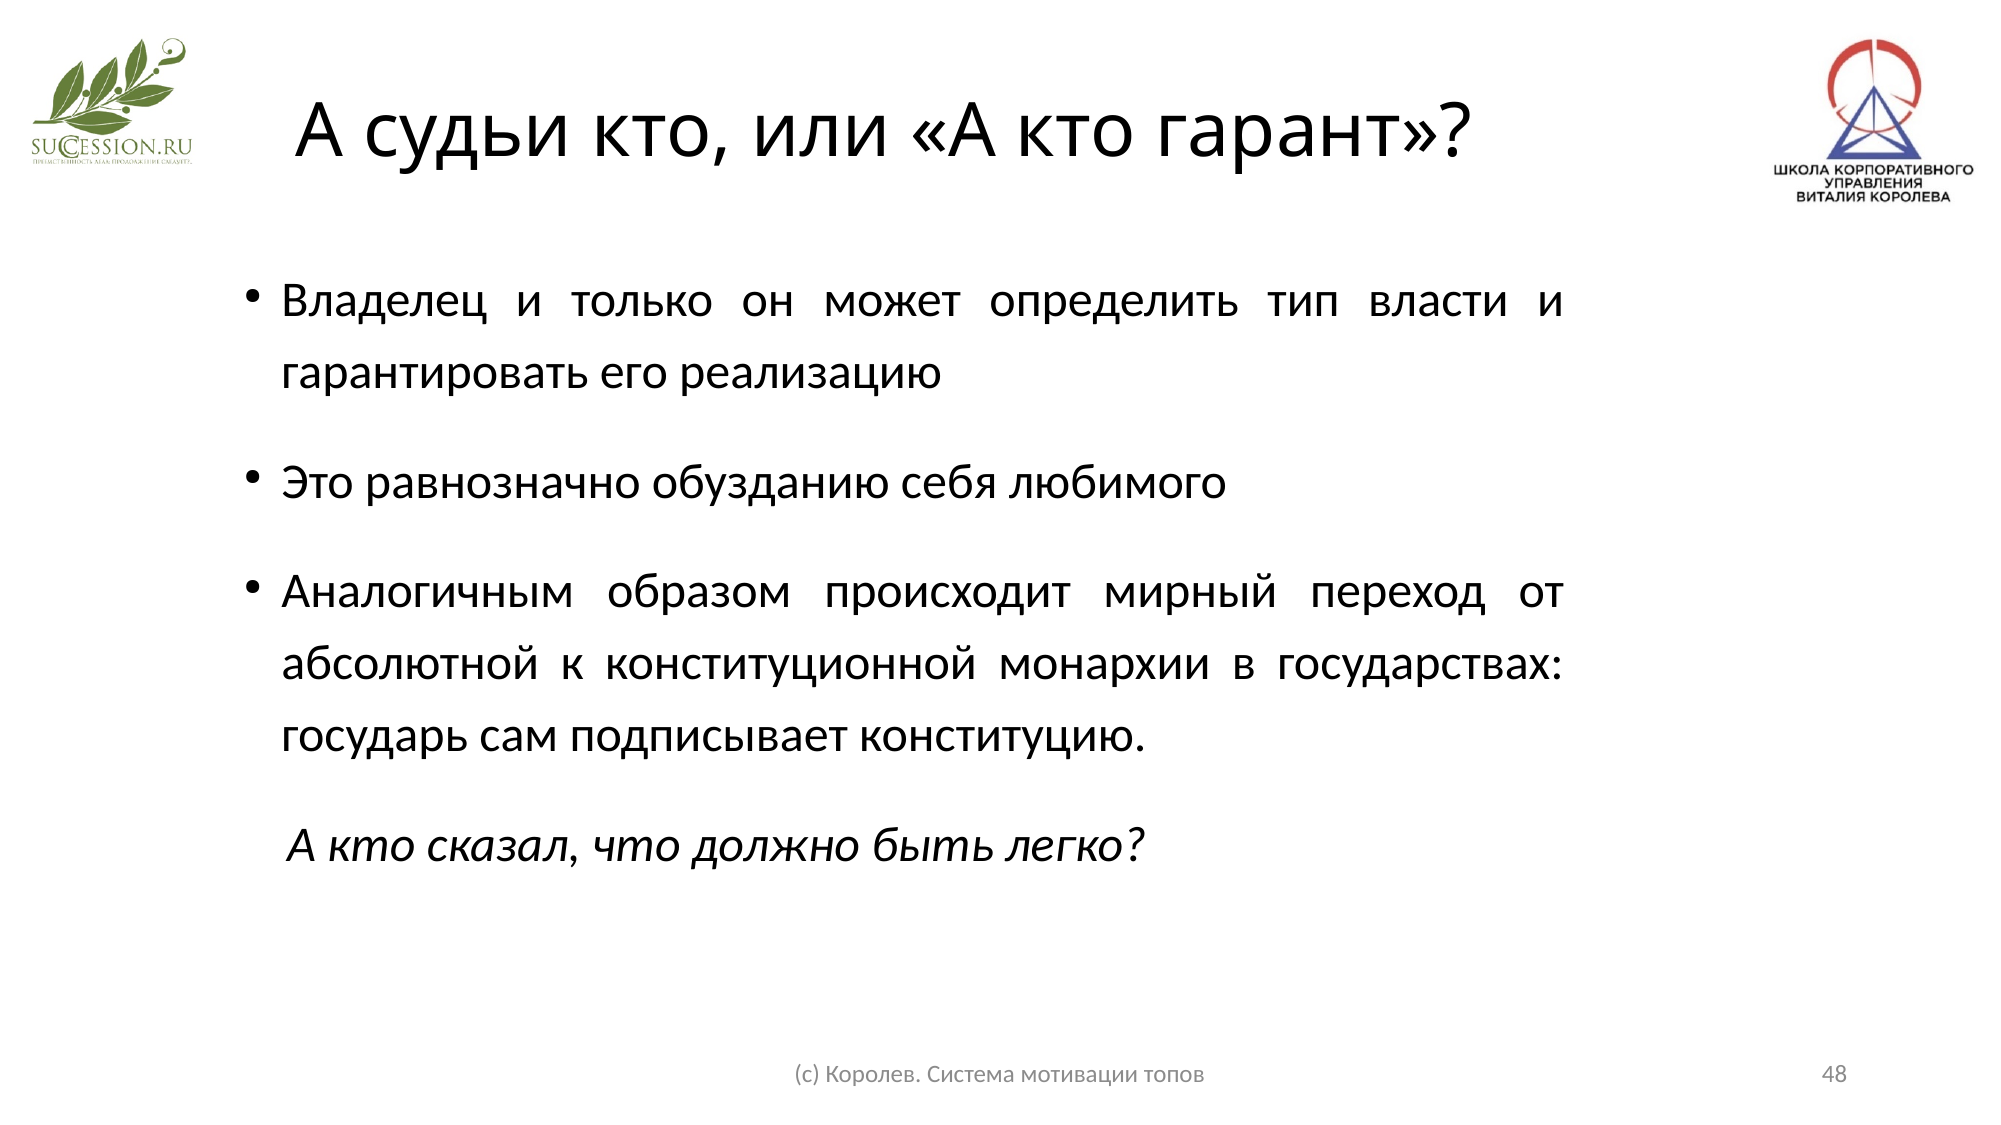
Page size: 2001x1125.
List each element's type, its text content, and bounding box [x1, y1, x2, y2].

slide_number 48 [1412, 1042, 1863, 1103]
text_box А судьи кто, или «А кто гарант»? [281, 97, 1695, 179]
picture [1758, 25, 1989, 215]
footer (с) Королев. Система мотивации топов [662, 1042, 1338, 1103]
picture [22, 10, 198, 186]
list Владелец и только он может определить тип власти и гарантировать его реализацию Это равнозначно обузданию себя любимого Аналогичным образом происходит мирный переход от абсолютной к конституционной монархии в государствах: государь сам подписывает конституцию. А кто сказал, что должно быть легко? [229, 247, 1580, 958]
